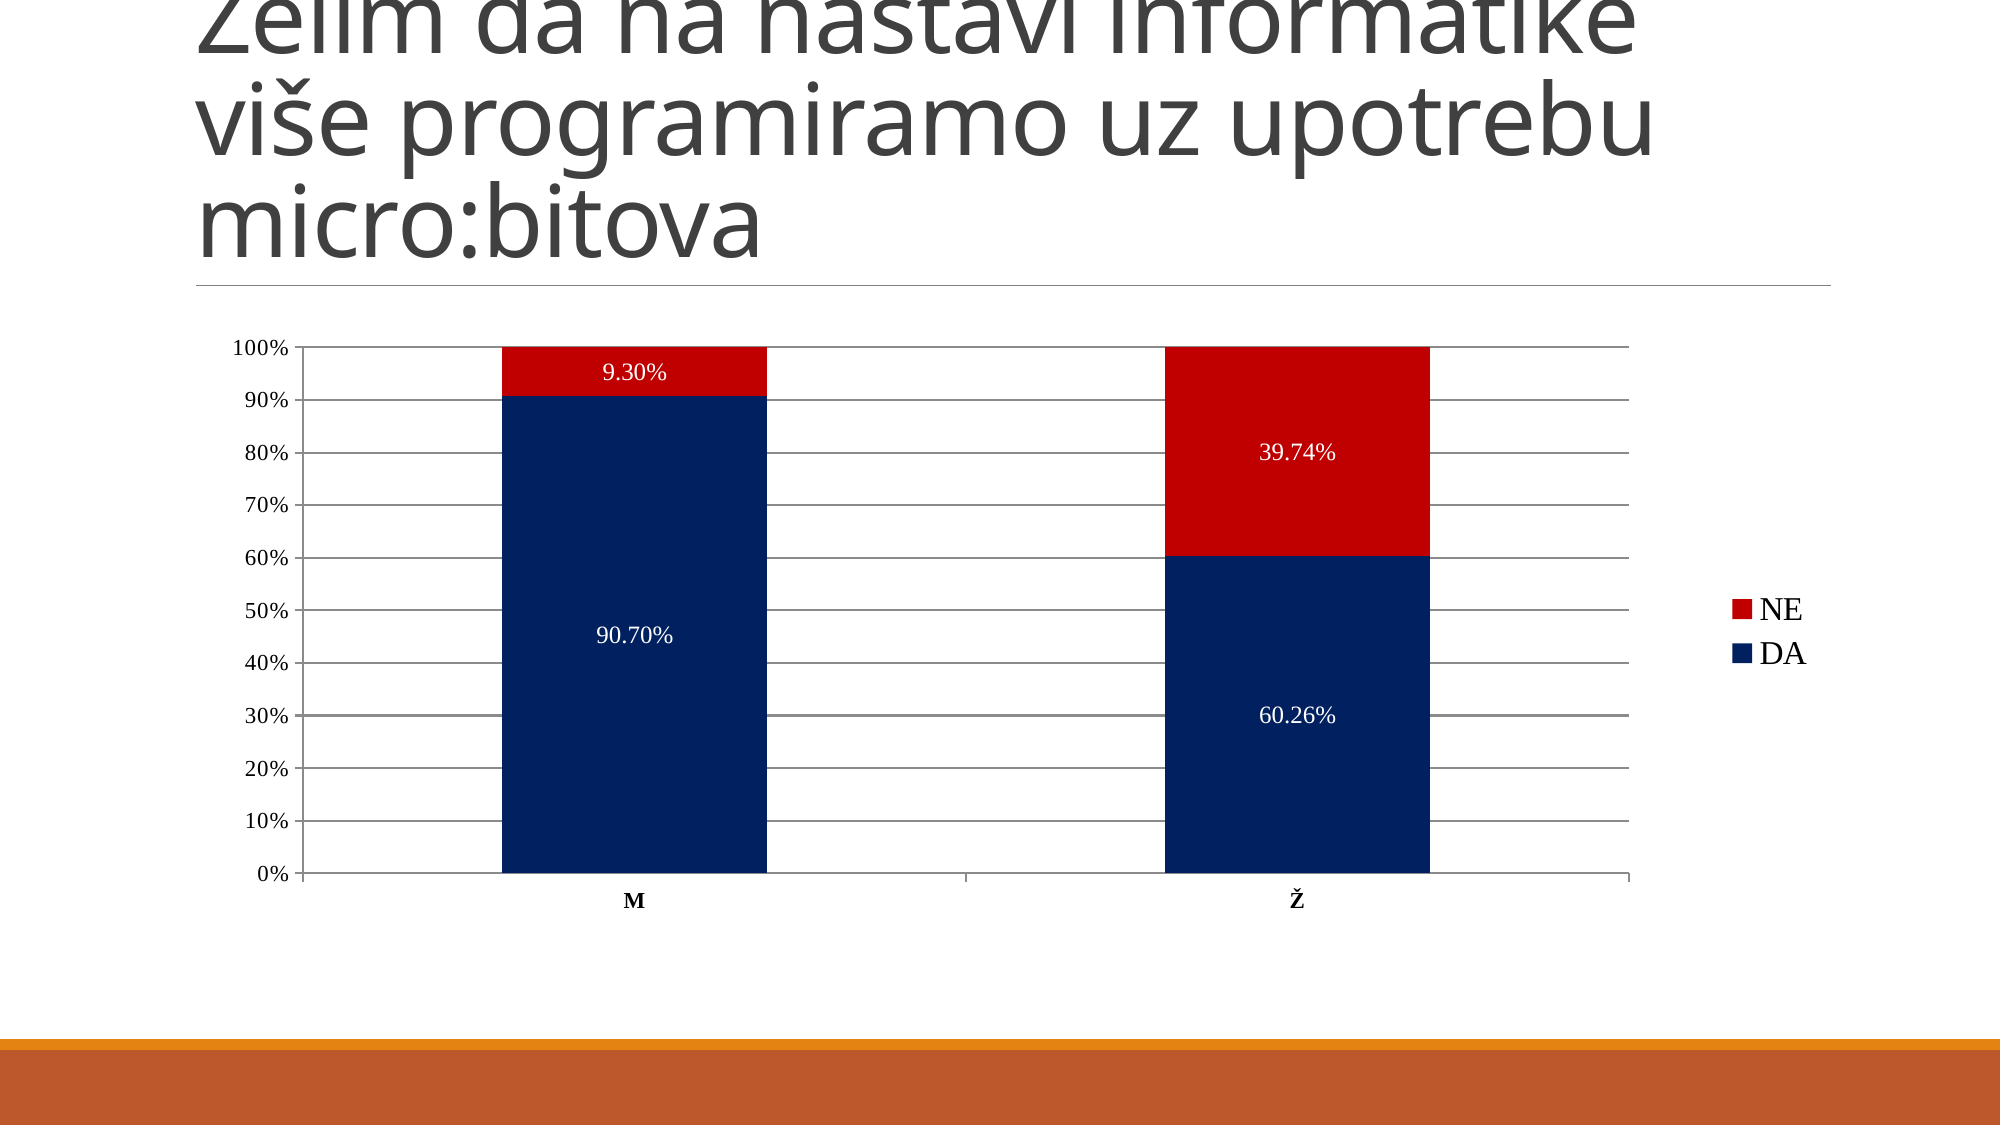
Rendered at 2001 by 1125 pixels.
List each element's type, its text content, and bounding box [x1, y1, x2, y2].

chart [179, 300, 1831, 962]
title Želim da na nastavi informatike više programiramo uz upotrebu micro:bitova [180, 47, 1830, 285]
